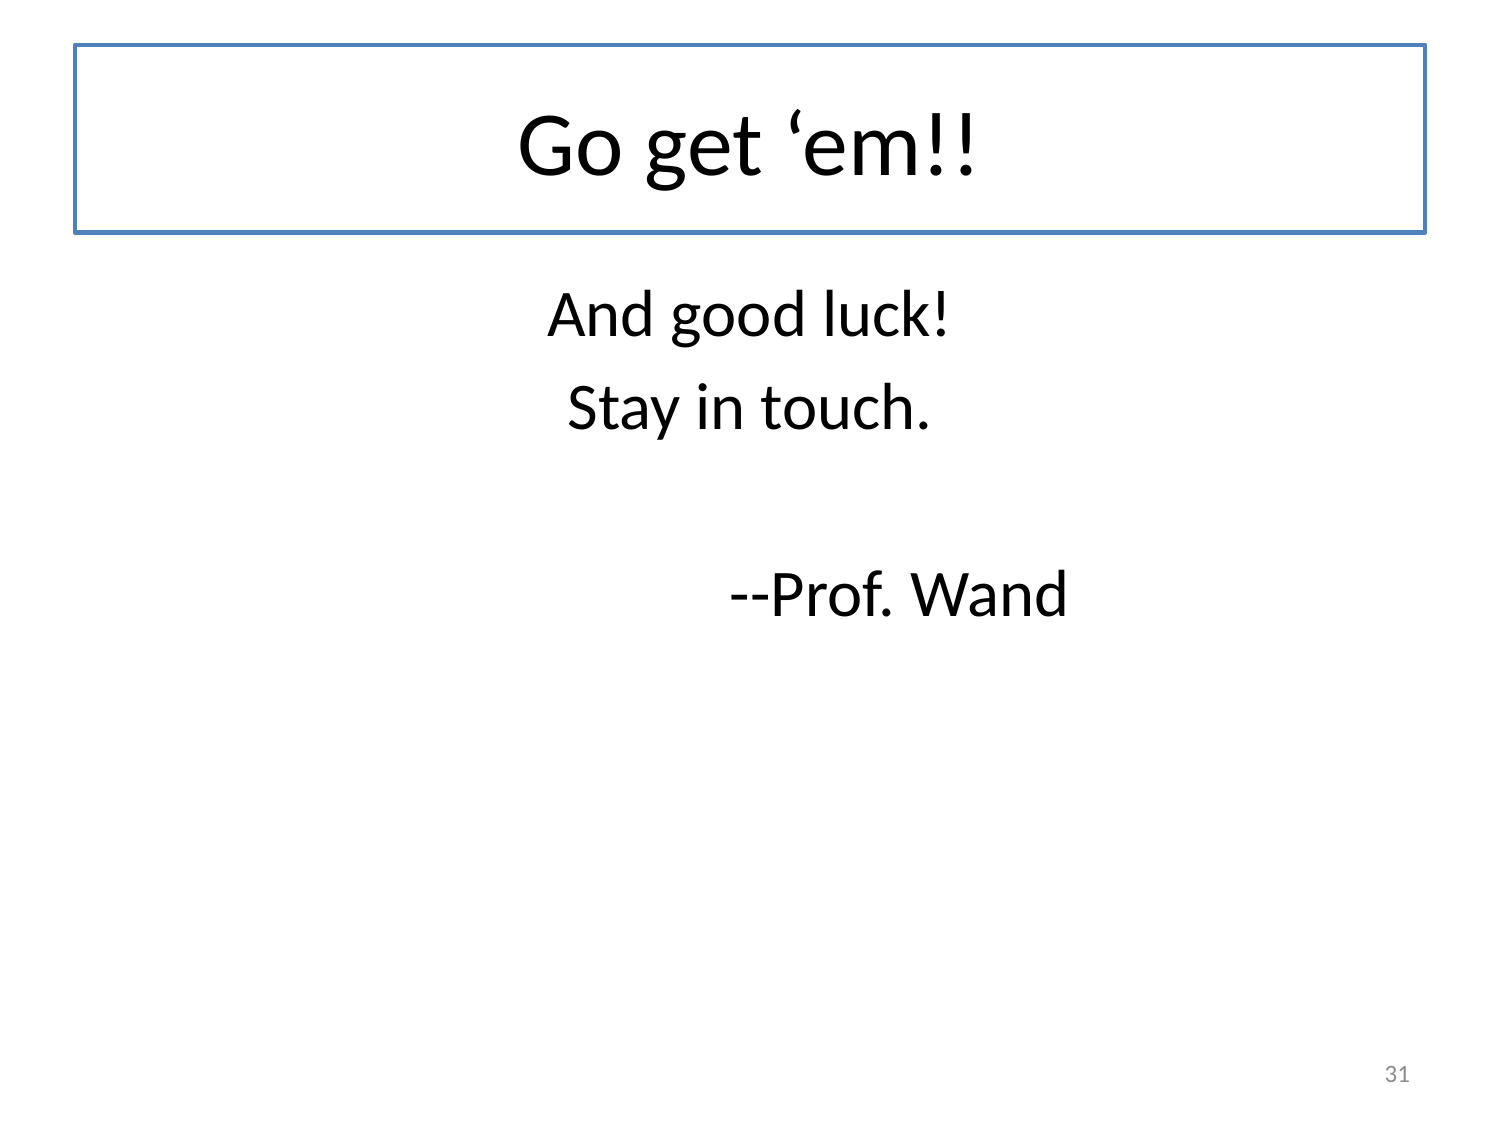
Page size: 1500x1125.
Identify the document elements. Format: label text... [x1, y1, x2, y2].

title Go get ‘em!! [73, 43, 1427, 235]
list And good luck! Stay in touch. --Prof. Wand [75, 262, 1425, 1005]
slide_number 31 [1074, 1042, 1425, 1103]
